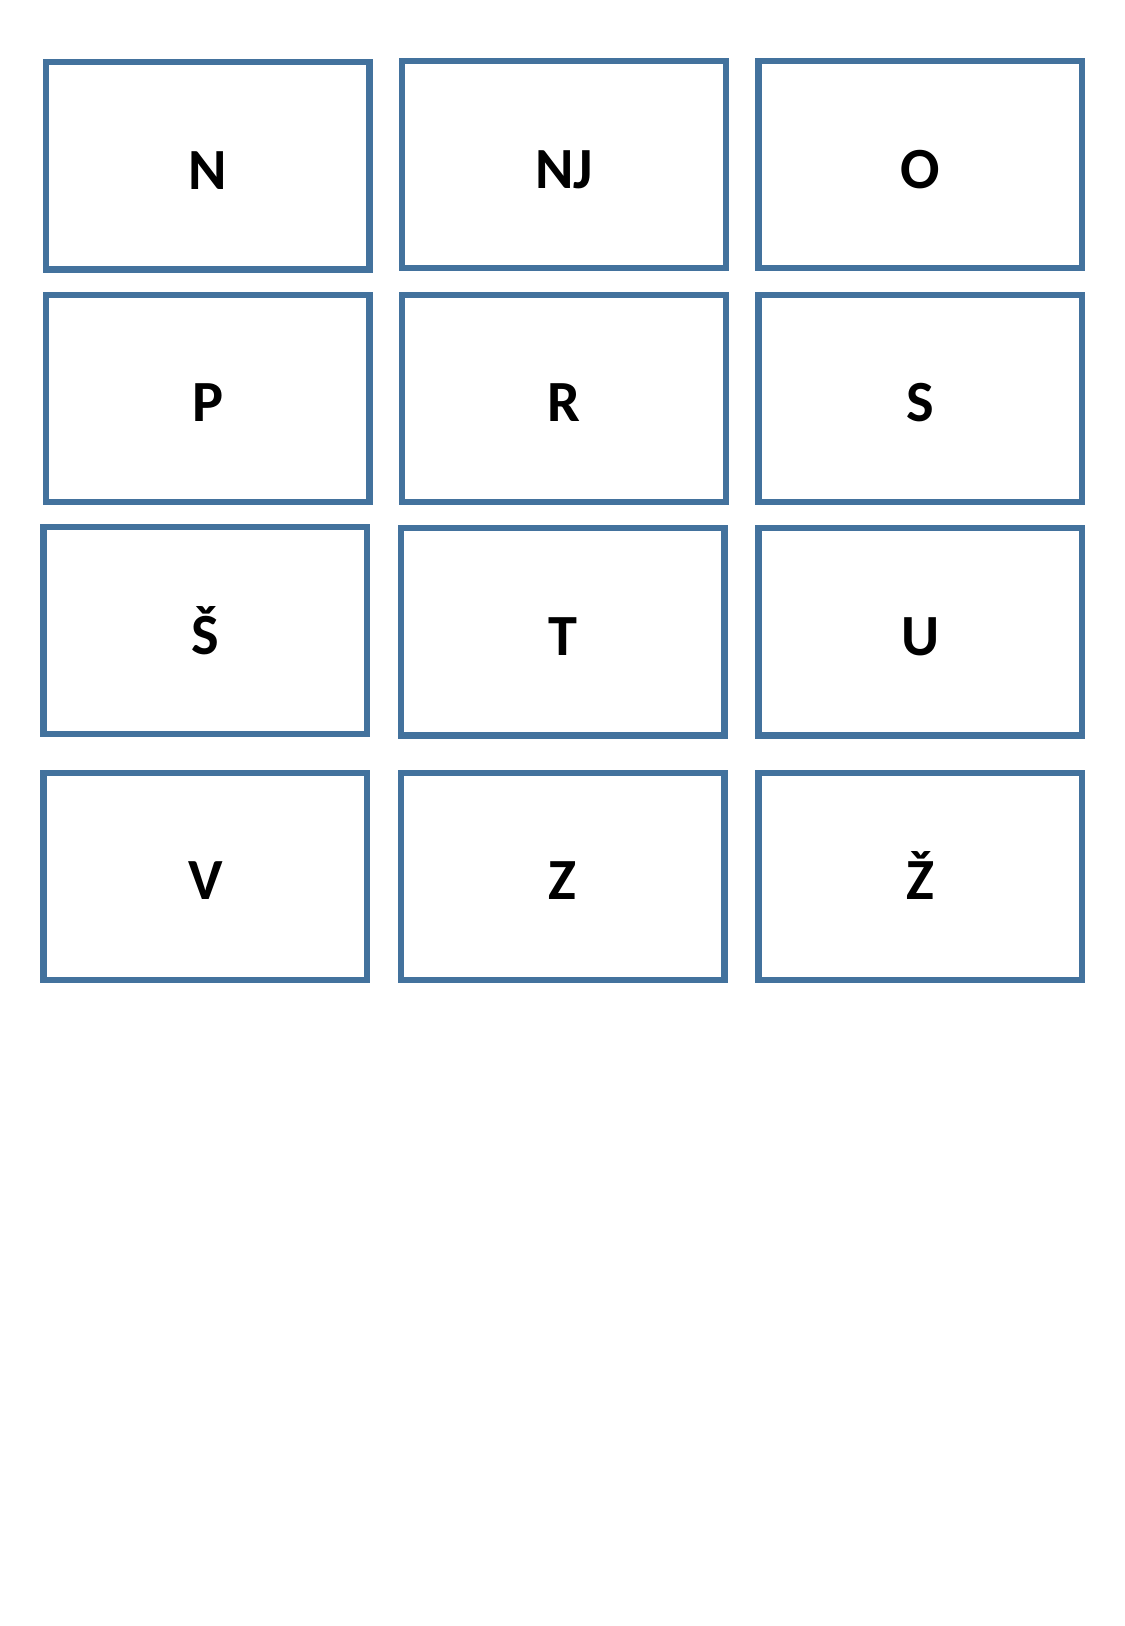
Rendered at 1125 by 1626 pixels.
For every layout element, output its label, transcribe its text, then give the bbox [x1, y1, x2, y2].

text_box V [43, 772, 368, 981]
text_box U [758, 527, 1083, 737]
text_box T [400, 527, 726, 737]
text_box S [758, 294, 1083, 503]
text_box Š [43, 526, 368, 735]
text_box [371, 375, 401, 422]
text_box R [401, 294, 727, 503]
text_box NJ [401, 60, 727, 269]
text_box Z [400, 772, 726, 981]
text_box N [45, 61, 371, 271]
text_box O [758, 60, 1083, 269]
text_box P [45, 294, 371, 503]
text_box Ž [758, 772, 1083, 981]
